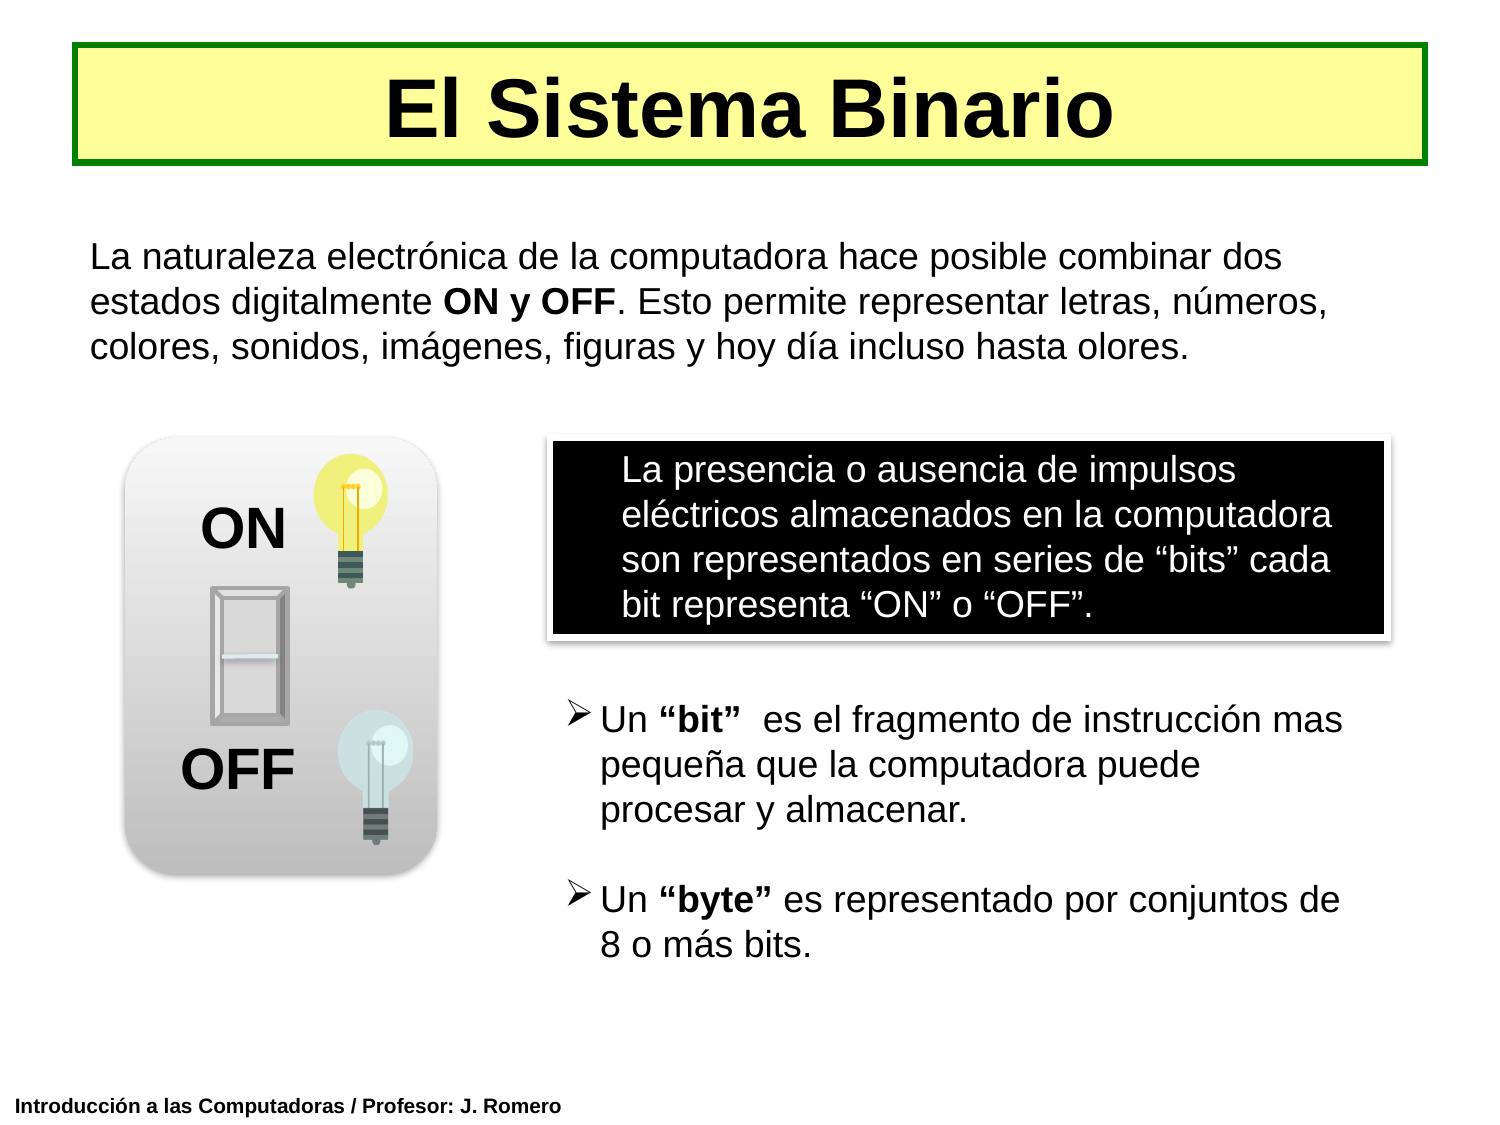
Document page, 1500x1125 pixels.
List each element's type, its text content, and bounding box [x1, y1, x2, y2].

list La presencia o ausencia de impulsos eléctricos almacenados en la computadora son representados en series de “bits” cada bit representa “ON” o “OFF”. [547, 434, 1391, 641]
title El Sistema Binario [72, 42, 1428, 166]
text_box Un “bit” es el fragmento de instrucción mas pequeña que la computadora puede procesar y almacenar. Un “byte” es representado por conjuntos de 8 o más bits. [549, 687, 1363, 973]
text_box La naturaleza electrónica de la computadora hace posible combinar dos estados digitalmente ON y OFF. Esto permite representar letras, números, colores, sonidos, imágenes, figuras y hoy día incluso hasta olores. [74, 224, 1425, 375]
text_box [124, 437, 438, 876]
